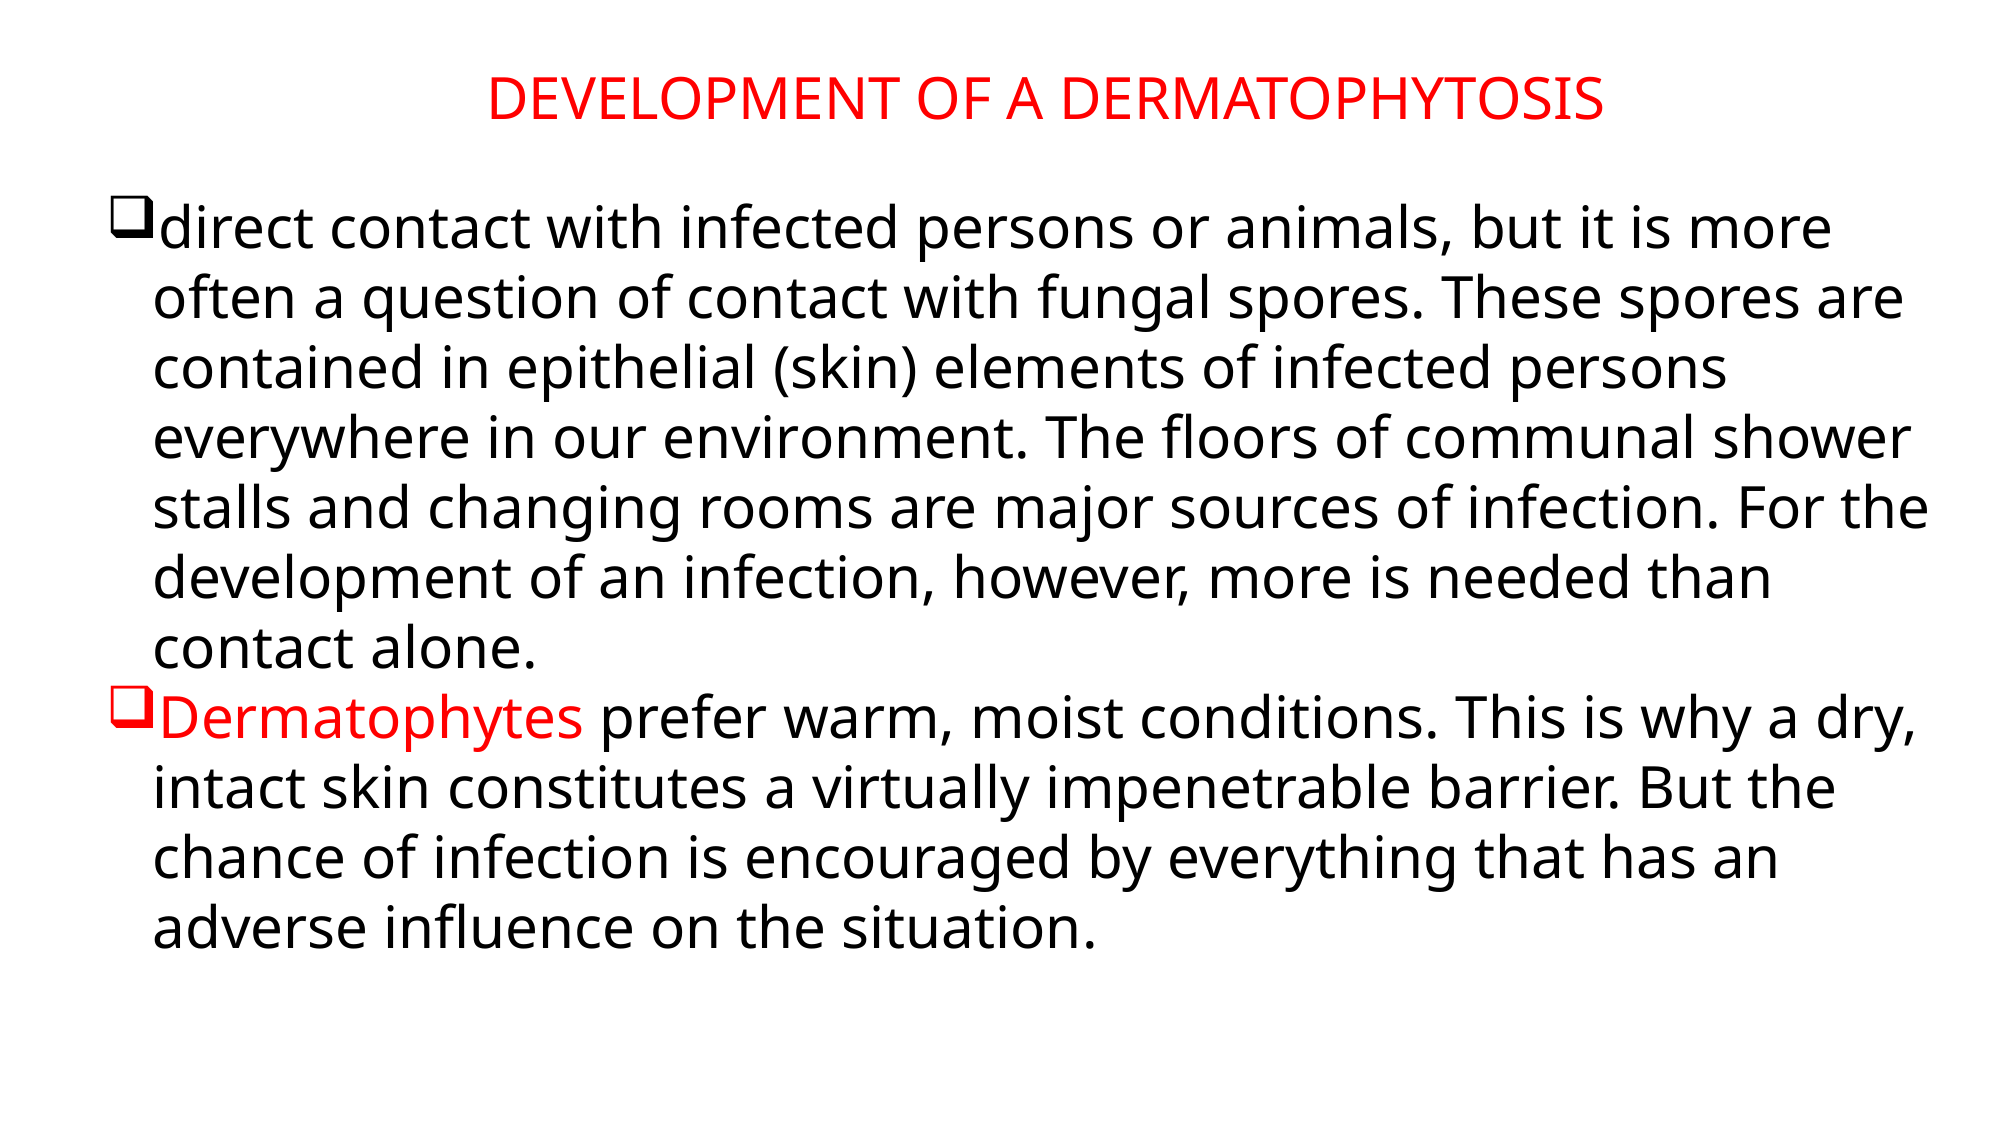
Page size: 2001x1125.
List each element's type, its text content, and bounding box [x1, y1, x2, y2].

text_box direct contact with infected persons or animals, but it is more often a question of contact with fungal spores. These spores are contained in epithelial (skin) elements of infected persons everywhere in our environment. The floors of communal shower stalls and changing rooms are major sources of infection. For the development of an infection, however, more is needed than contact alone. Dermatophytes prefer warm, moist conditions. This is why a dry, intact skin constitutes a virtually impenetrable barrier. But the chance of infection is encouraged by everything that has an adverse influence on the situation. [91, 182, 1946, 968]
text_box DEVELOPMENT OF A DERMATOPHYTOSIS [471, 53, 1621, 139]
